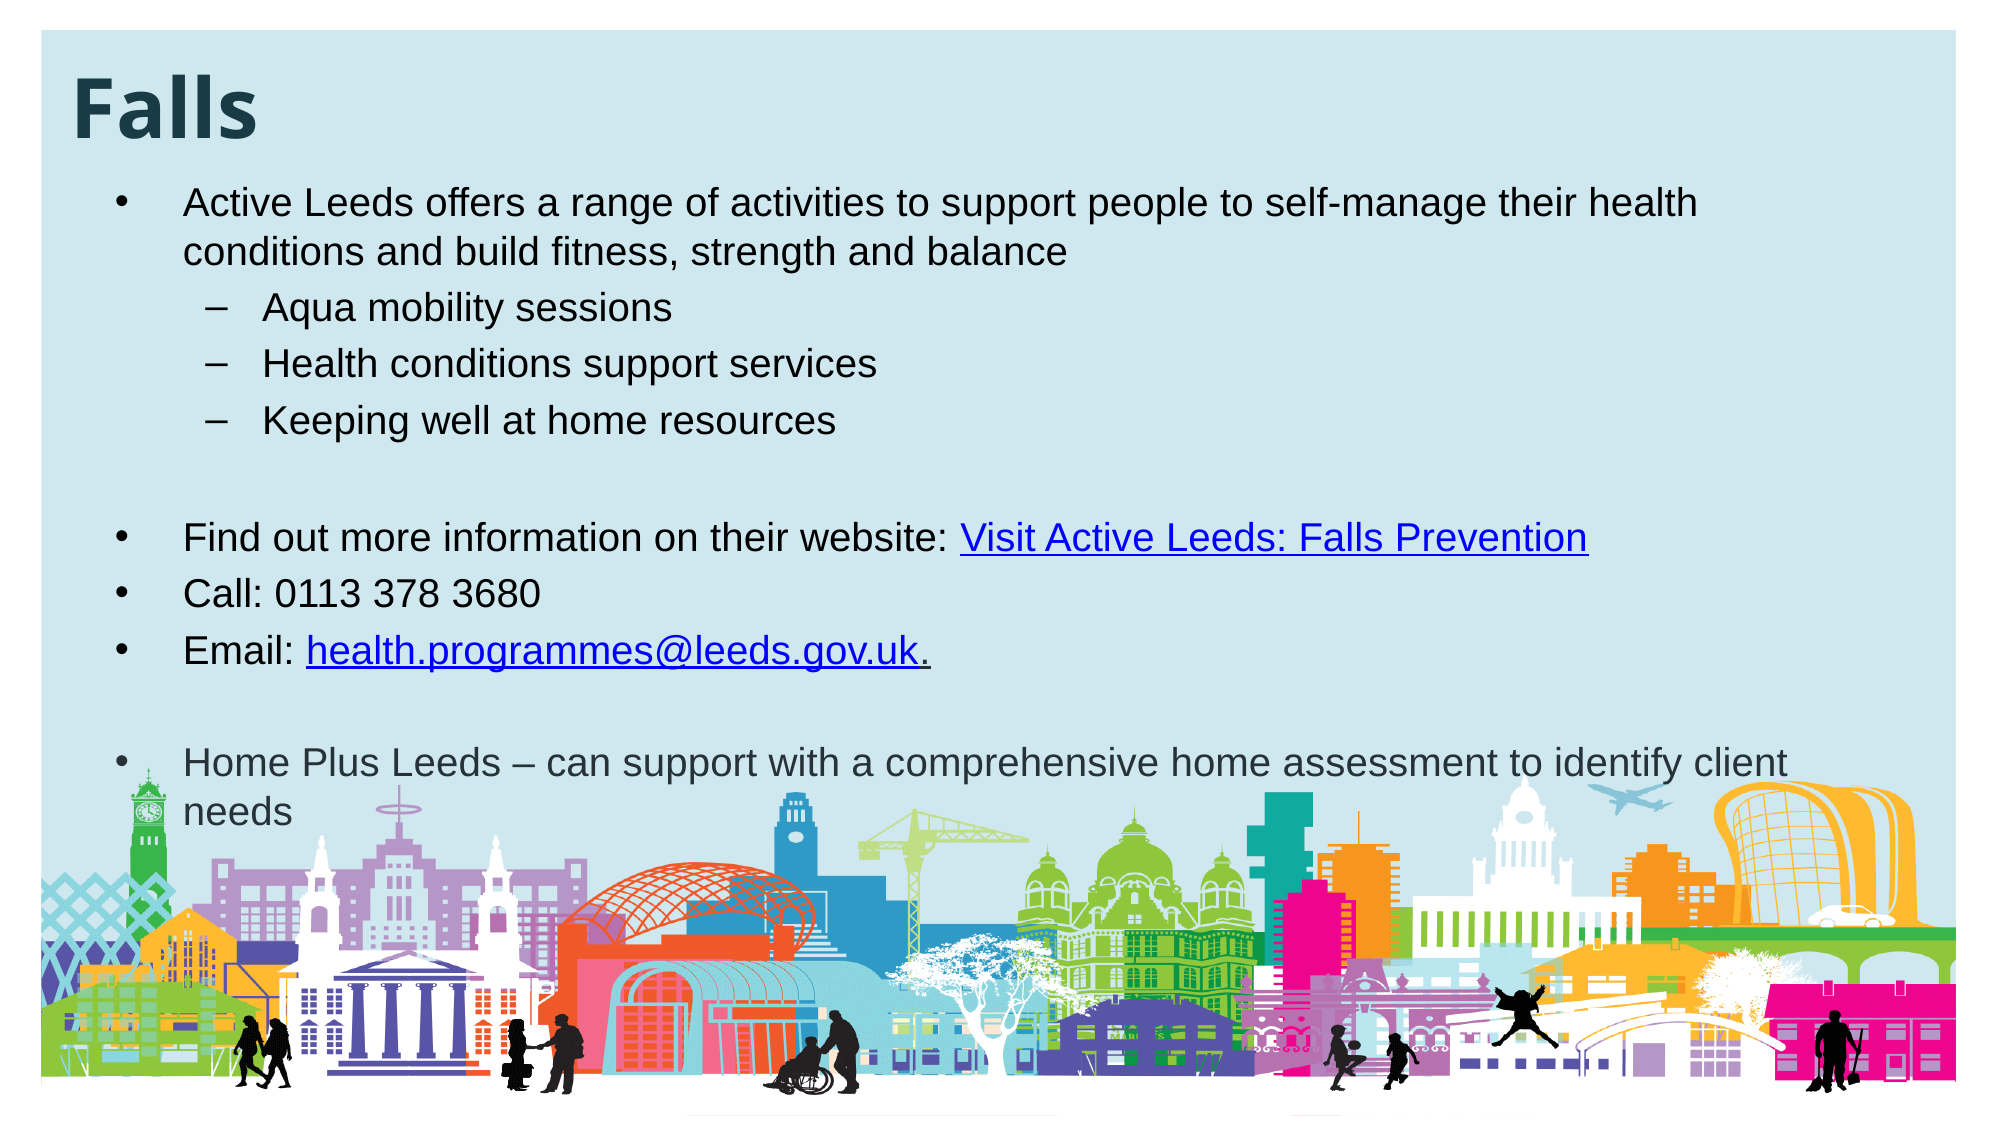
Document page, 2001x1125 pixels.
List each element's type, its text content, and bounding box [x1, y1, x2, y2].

title Falls [55, 41, 1856, 170]
list Active Leeds offers a range of activities to support people to self-manage their health conditions and build fitness, strength and balance Aqua mobility sessions Health conditions support services Keeping well at home resources Find out more information on their website: Visit Active Leeds: Falls Prevention Call: 0113 378 3680 Email: health.programmes@leeds.gov.uk. Home Plus Leeds – can support with a comprehensive home assessment to identify client needs [99, 169, 1900, 849]
picture [0, 0, 2001, 1125]
